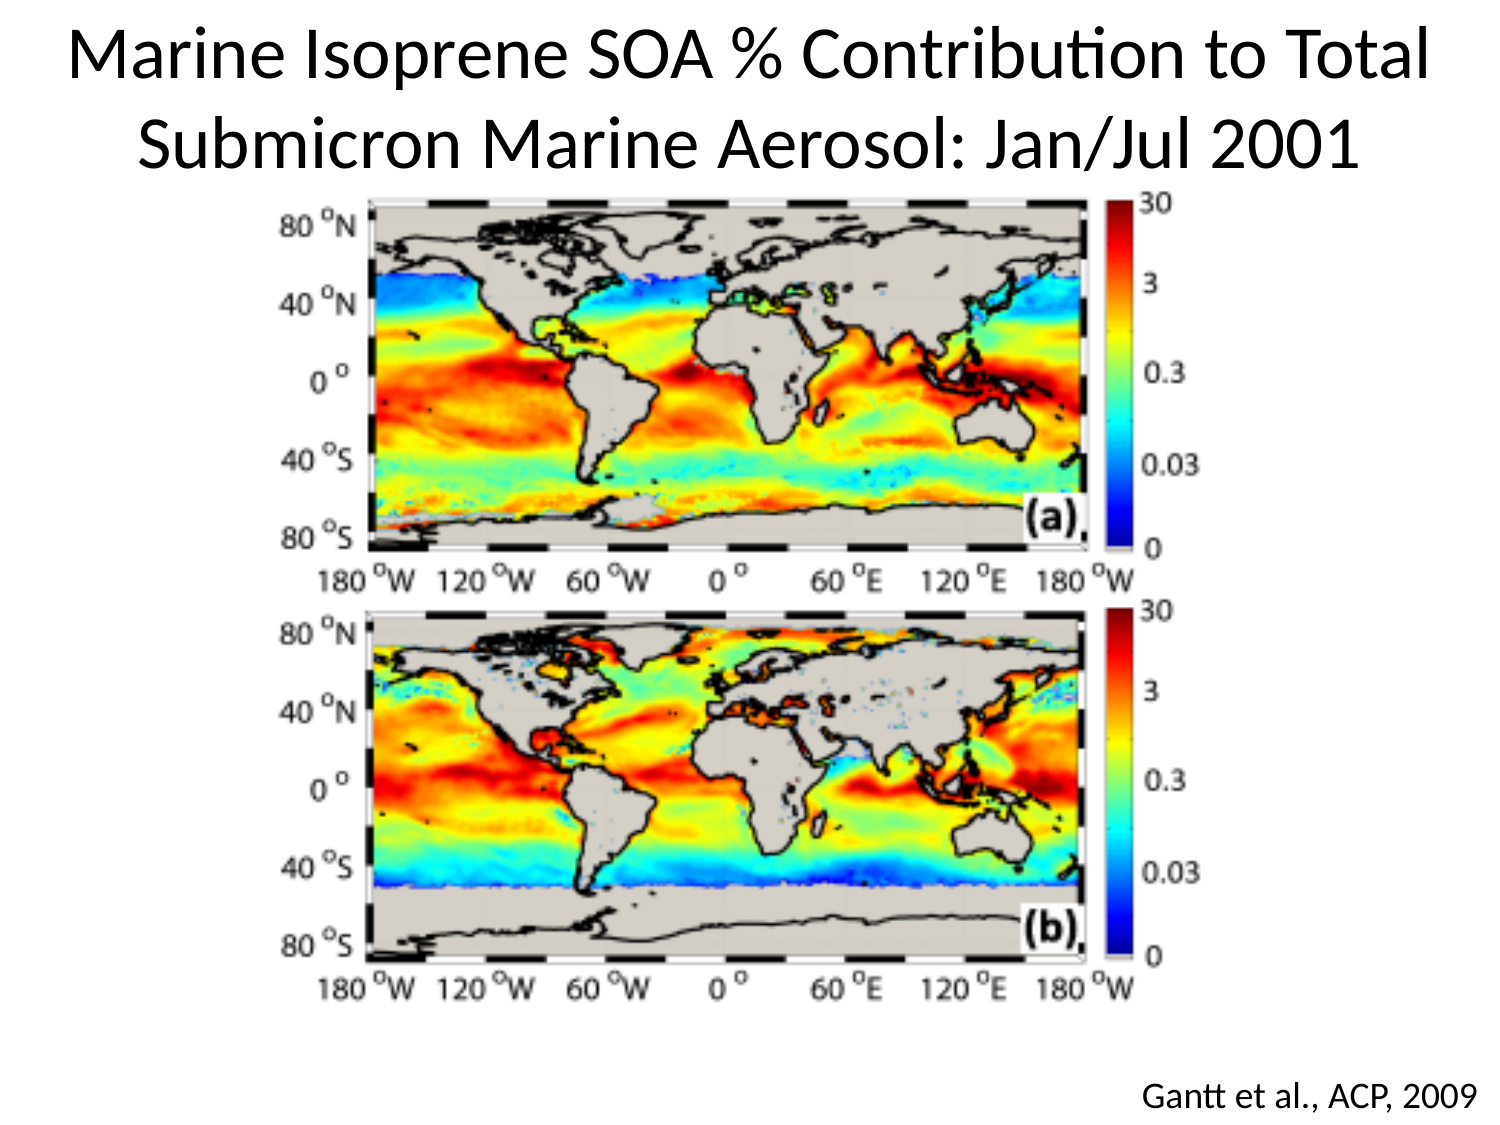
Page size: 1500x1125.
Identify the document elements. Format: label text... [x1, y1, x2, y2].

text_box Gantt et al., ACP, 2009 [1127, 1063, 1494, 1124]
picture [265, 187, 1215, 1011]
title Marine Isoprene SOA % Contribution to Total Submicron Marine Aerosol: Jan/Jul 2001 [0, 0, 1500, 188]
